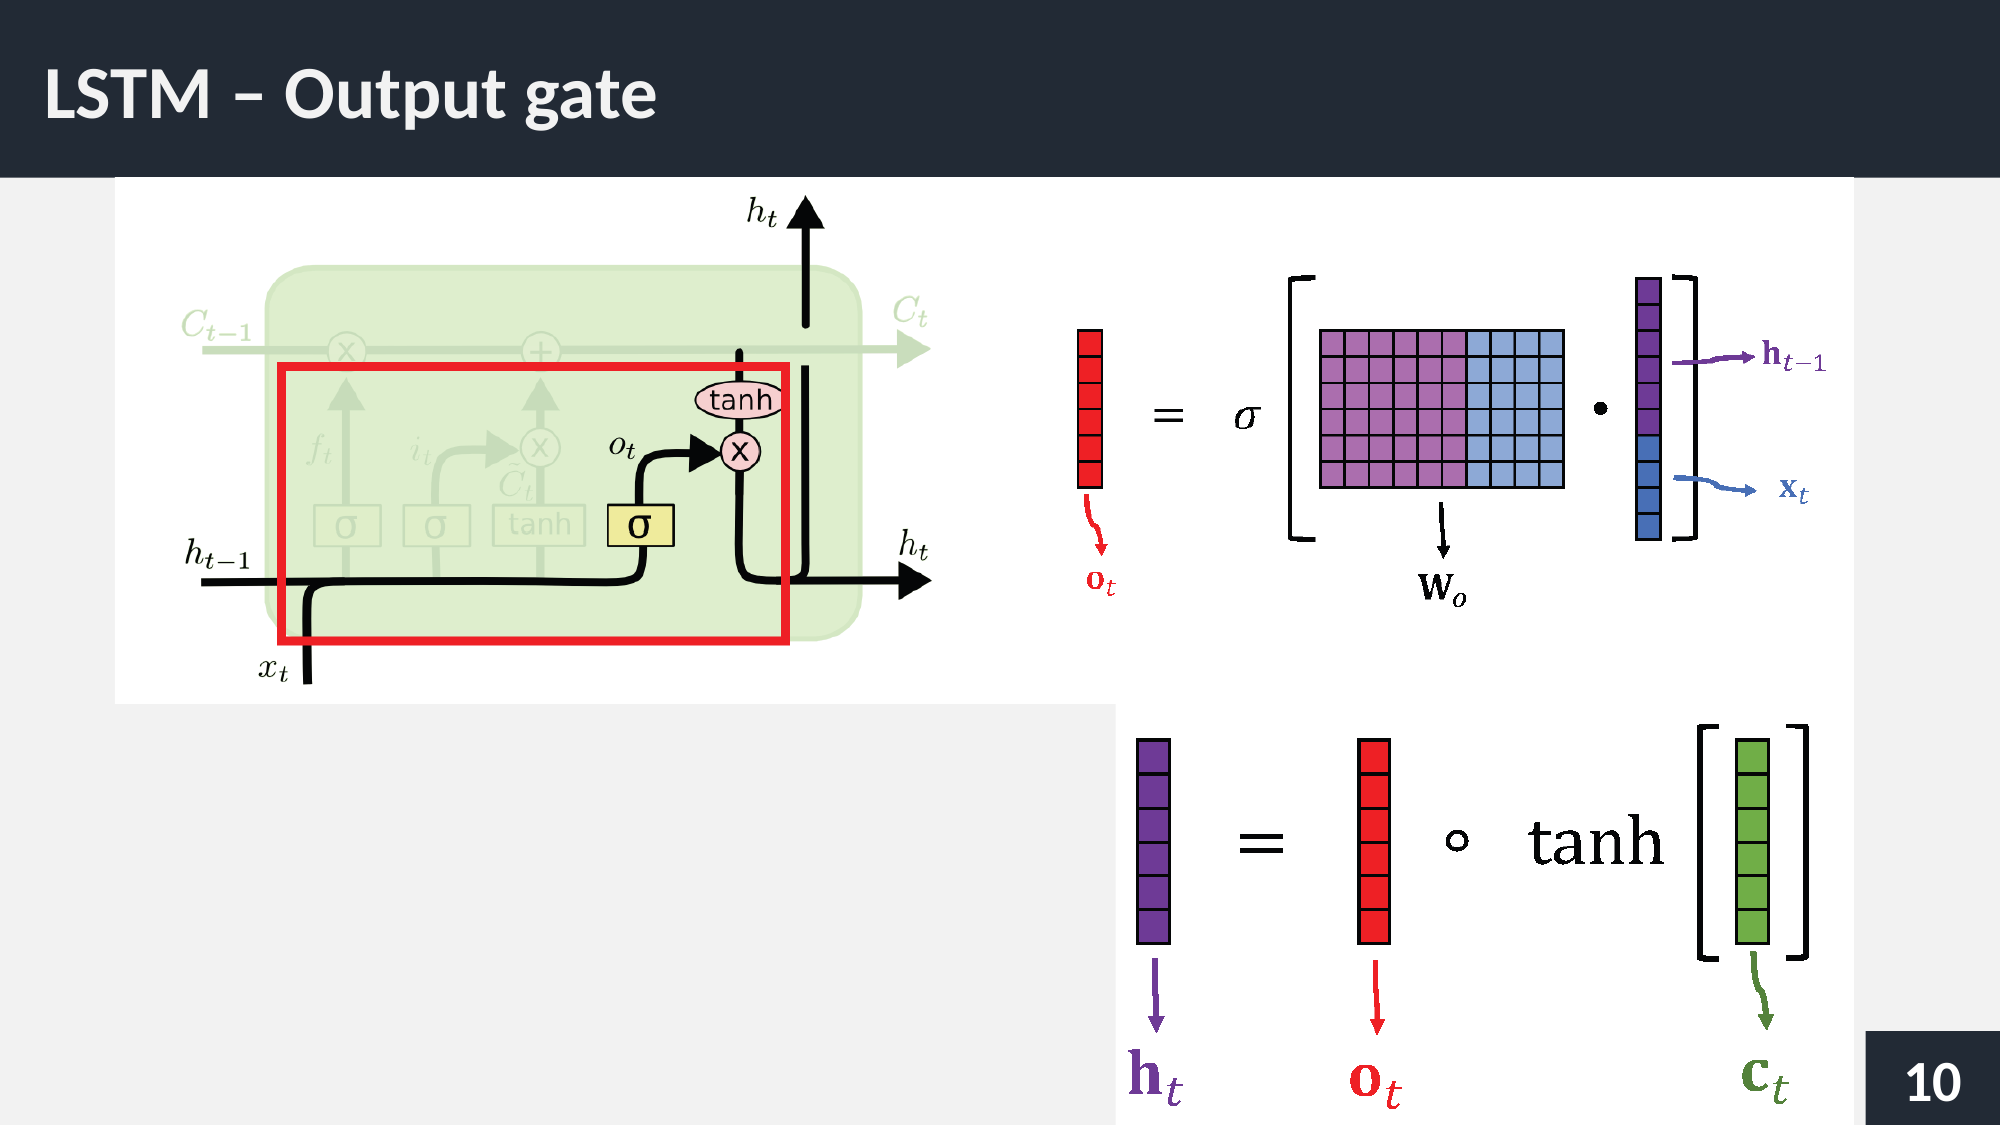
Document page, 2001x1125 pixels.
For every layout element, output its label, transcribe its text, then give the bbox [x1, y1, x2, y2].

text_box 10 [1865, 1030, 2000, 1125]
text_box [0, 0, 2000, 179]
picture [114, 177, 1855, 1125]
text_box LSTM – Output gate [29, 35, 1291, 141]
